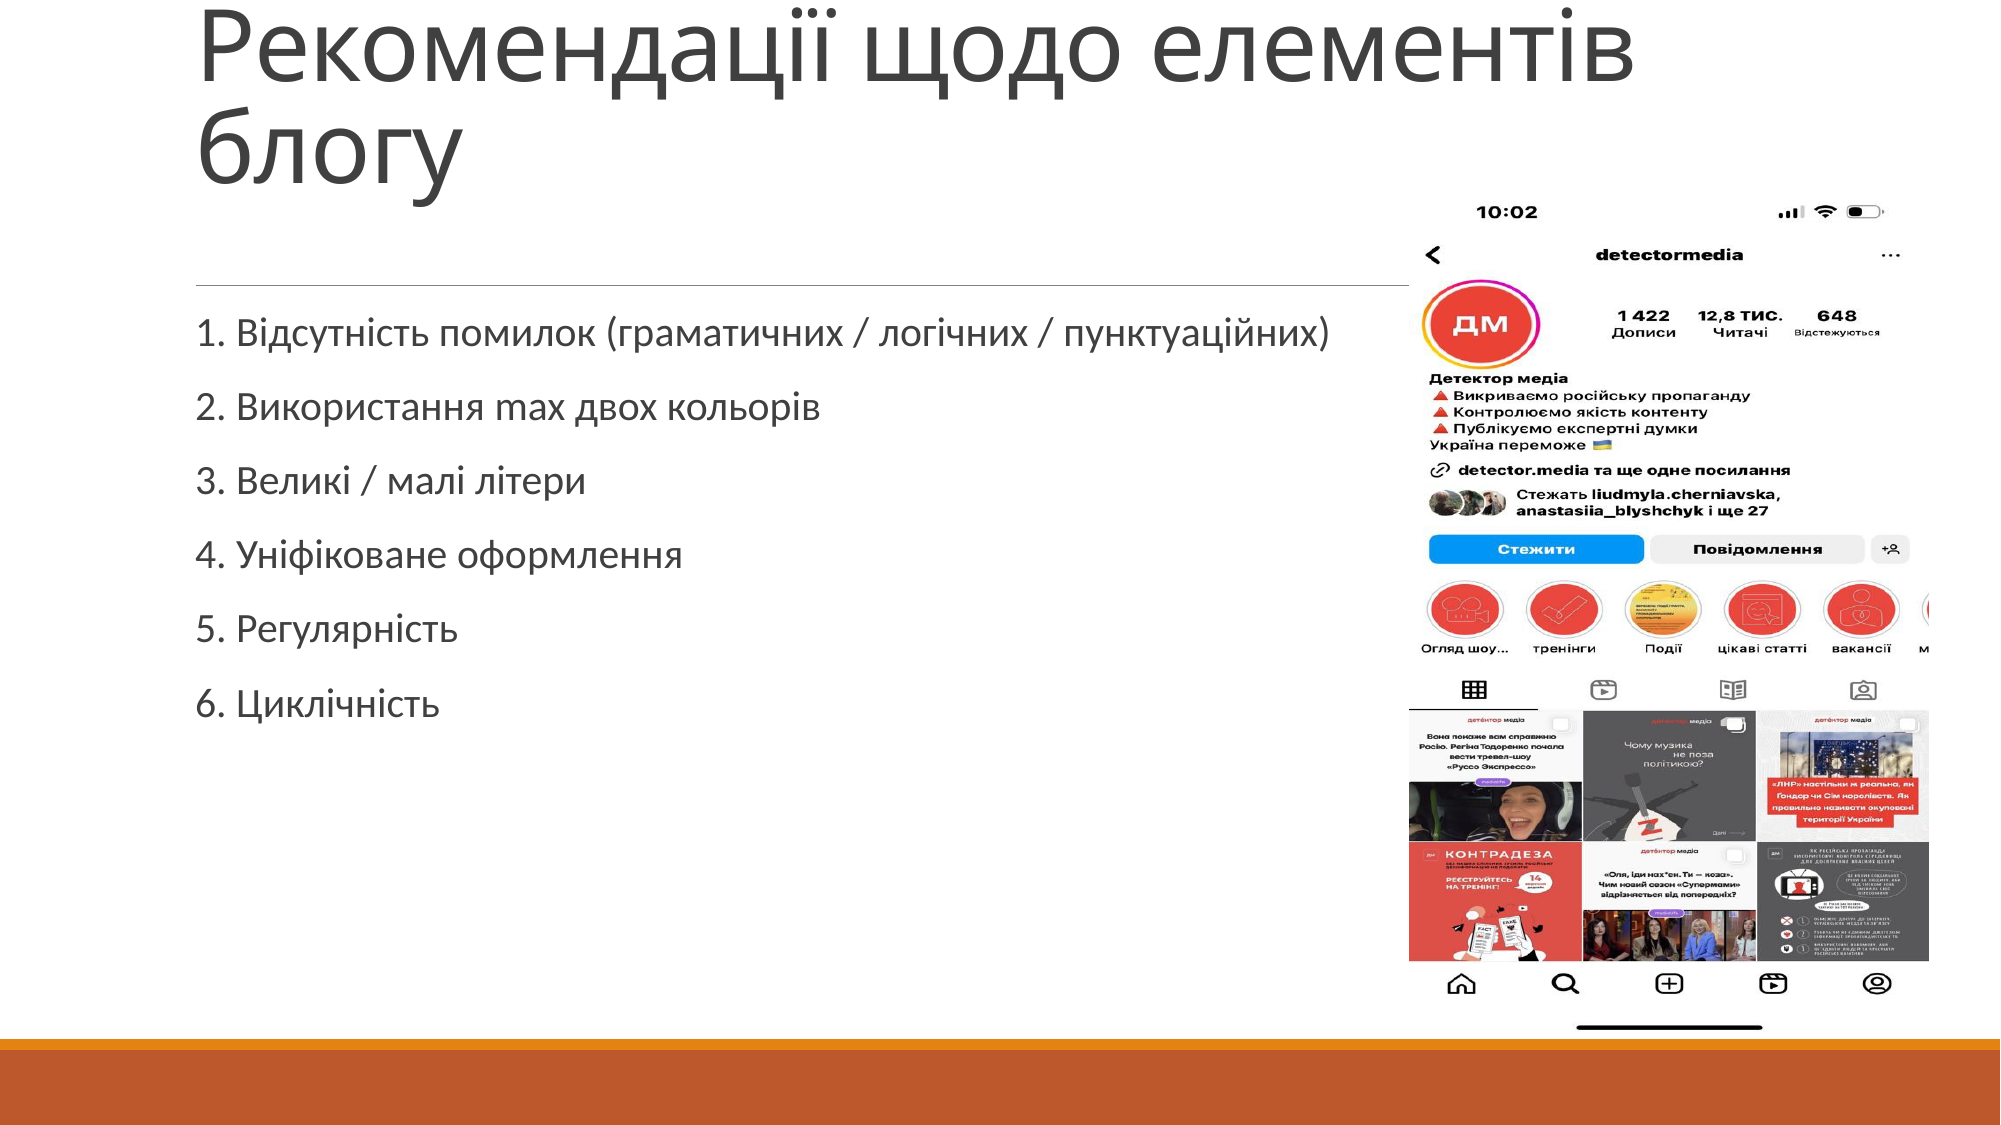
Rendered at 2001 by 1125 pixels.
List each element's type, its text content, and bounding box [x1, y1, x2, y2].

list 1. Відсутність помилок (граматичних / логічних / пунктуаційних) 2. Використання max двох кольорів 3. Великі / малі літери 4. Уніфіковане оформлення 5. Регулярність 6. Циклічність [180, 302, 1406, 963]
title Рекомендації щодо елементів блогу [180, 47, 1830, 212]
picture [1409, 184, 1929, 1038]
